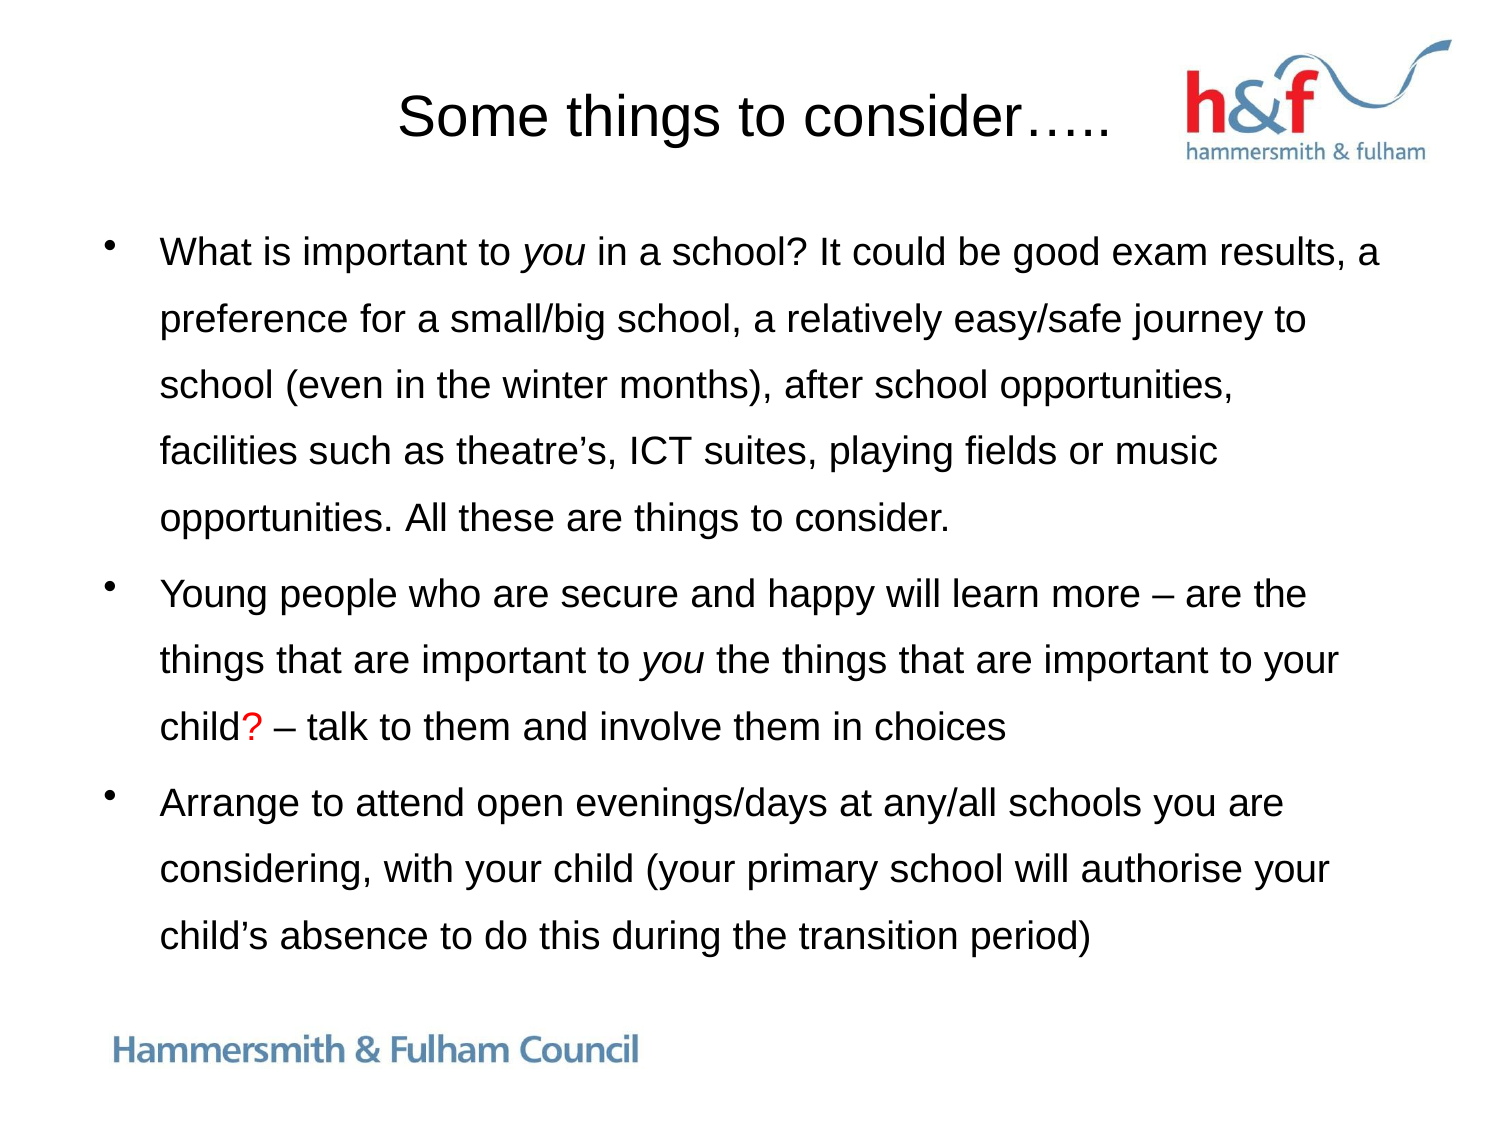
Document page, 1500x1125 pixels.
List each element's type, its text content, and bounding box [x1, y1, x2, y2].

title Some things to consider….. [395, 76, 1118, 267]
text_box What is important to you in a school? It could be good exam results, a preference for a small/big school, a relatively easy/safe journey to school (even in the winter months), after school opportunities, facilities such as theatre’s, ICT suites, playing fields or music opportunities. All these are things to consider. Young people who are secure and happy will learn more – are the things that are important to you the things that are important to your child? – talk to them and involve them in choices Arrange to attend open evenings/days at any/all schools you are considering, with your child (your primary school will authorise your child’s absence to do this during the transition period) [101, 205, 1406, 957]
picture [109, 32, 1457, 1069]
